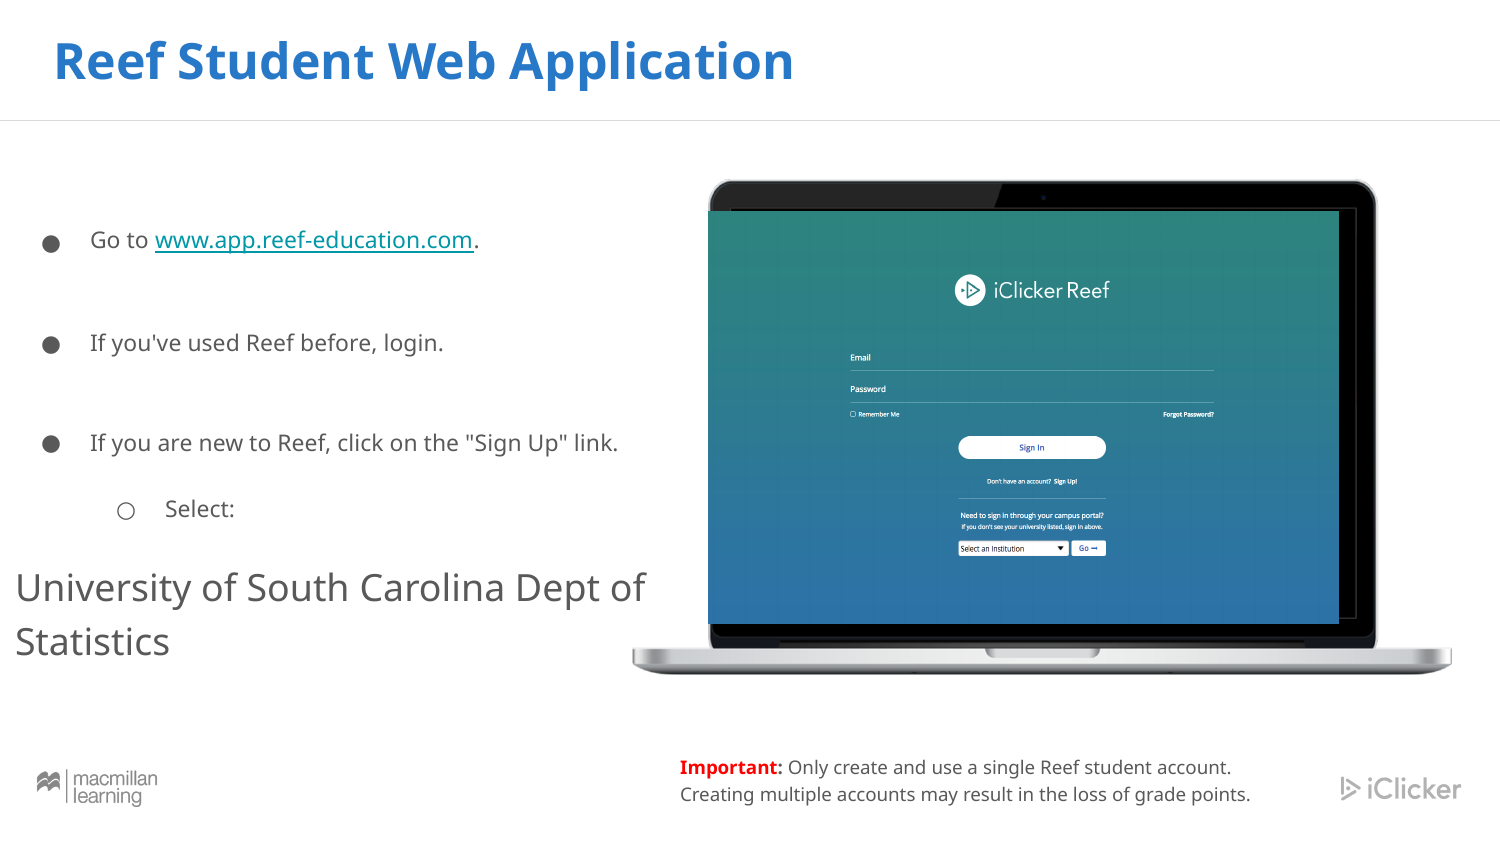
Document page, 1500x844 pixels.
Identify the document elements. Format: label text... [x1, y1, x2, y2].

list Important: Only create and use a single Reef student account. Creating multiple accounts may result in the loss of grade points. [665, 736, 1298, 836]
picture [36, 768, 158, 808]
title Reef Student Web Application [38, 14, 1437, 91]
list Go to www.app.reef-education.com. If you've used Reef before, login. If you are new to Reef, click on the "Sign Up" link. Select: University of South Carolina Dept of Statistics [0, 204, 783, 702]
picture [589, 169, 1494, 684]
